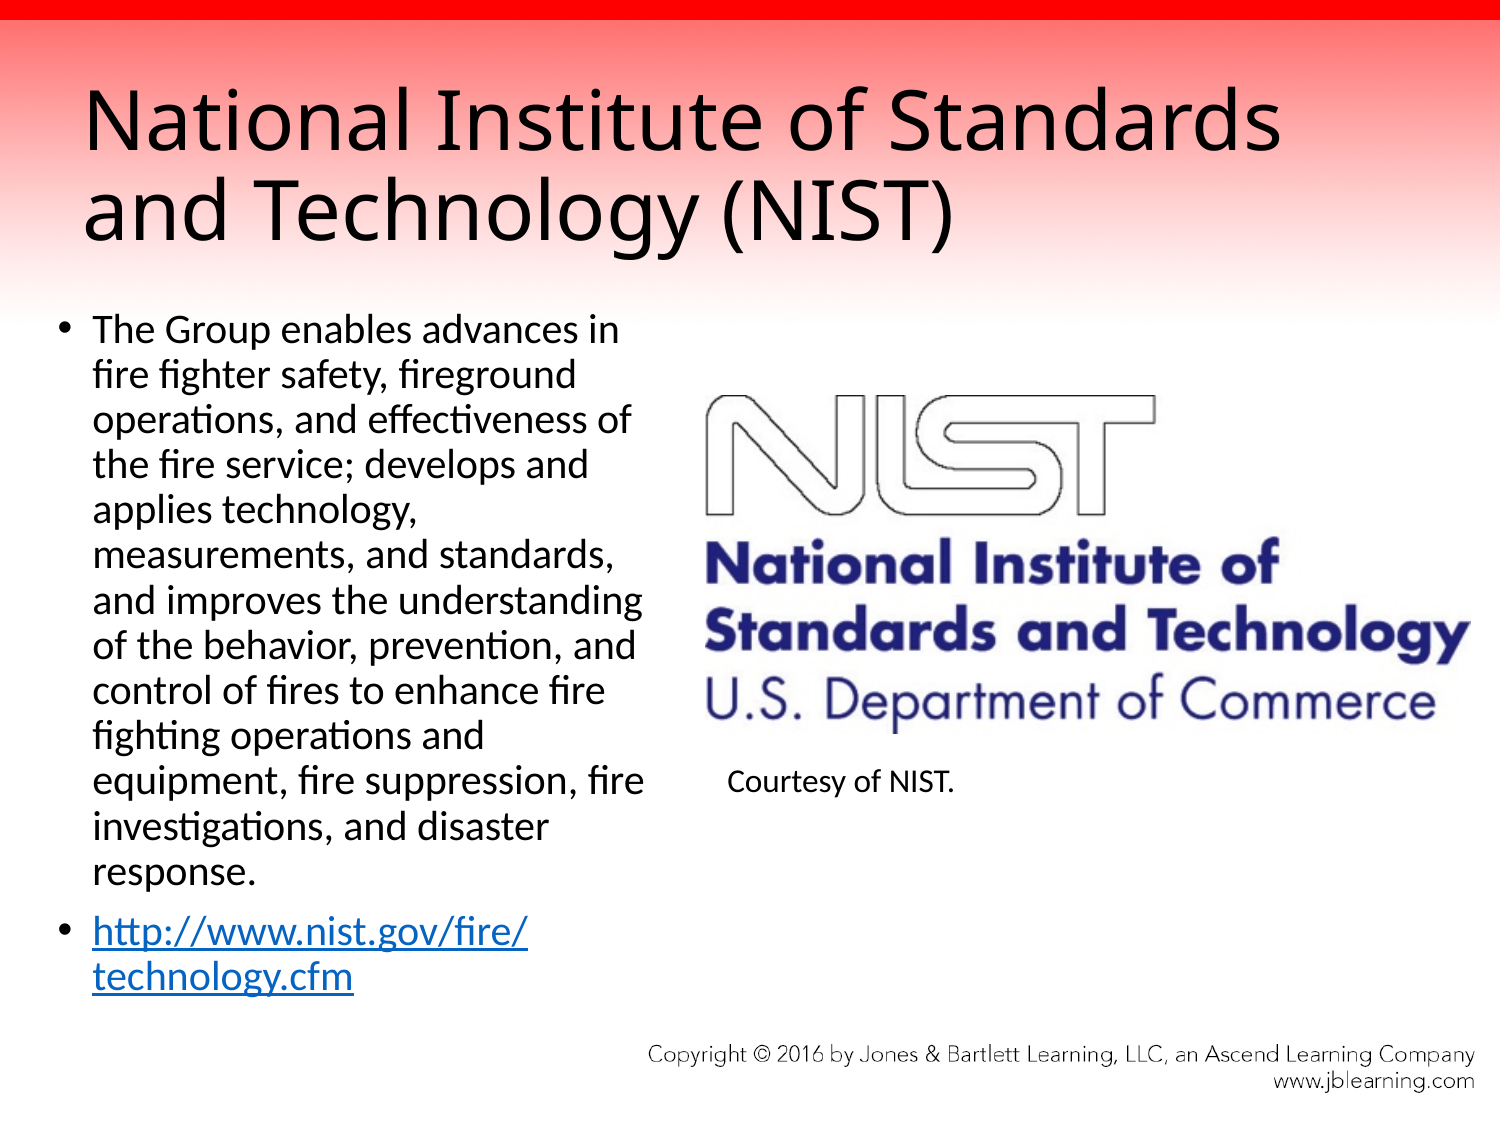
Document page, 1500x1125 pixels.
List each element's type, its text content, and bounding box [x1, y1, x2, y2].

picture [0, 0, 1500, 1125]
list The Group enables advances in fire fighter safety, fireground operations, and effectiveness of the fire service; develops and applies technology, measurements, and standards, and improves the understanding of the behavior, prevention, and control of fires to enhance fire fighting operations and equipment, fire suppression, fire investigations, and disaster response. http://www.nist.gov/fire/technology.cfm [42, 299, 681, 1014]
text_box Courtesy of NIST. [712, 752, 1105, 807]
title National Institute of Standards and Technology (NIST) [67, 59, 1362, 278]
